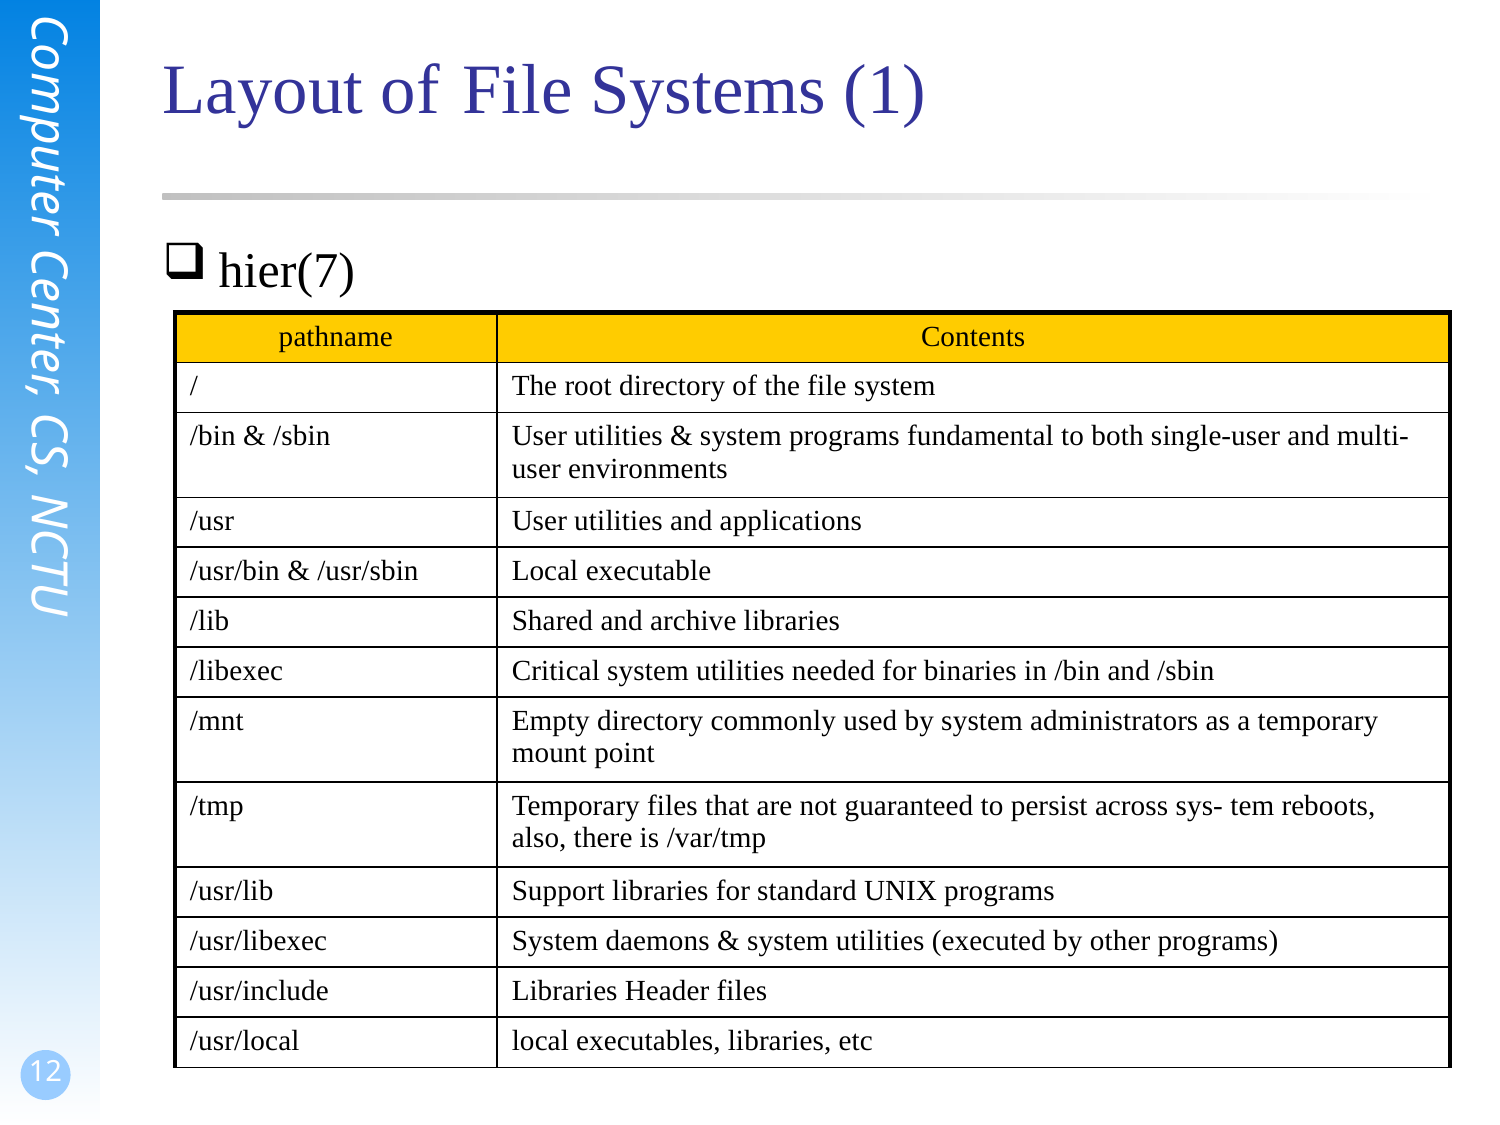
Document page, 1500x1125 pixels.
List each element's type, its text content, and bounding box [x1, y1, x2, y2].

table_cell local executables, libraries, etc [498, 1018, 1448, 1067]
table_cell /libexec [177, 648, 496, 696]
table_cell /usr/bin & /usr/sbin [177, 548, 496, 596]
list hier(7) [162, 237, 1438, 1000]
table_cell User utilities and applications [498, 498, 1448, 546]
table_cell Support libraries for standard UNIX programs [498, 868, 1448, 916]
table_cell Empty directory commonly used by system administrators as a temporary mount point [498, 698, 1448, 781]
table_cell /tmp [177, 783, 496, 866]
table_header pathname [177, 315, 496, 362]
table_cell Libraries Header files [498, 968, 1448, 1016]
table_header Contents [498, 315, 1448, 362]
table_cell Shared and archive libraries [498, 598, 1448, 646]
table_cell / [177, 363, 496, 412]
table_cell /usr [177, 498, 496, 546]
table_cell System daemons & system utilities (executed by other programs) [498, 918, 1448, 966]
table_cell User utilities & system programs fundamental to both single-user and multi-user environments [498, 413, 1448, 497]
table_cell /bin & /sbin [177, 413, 496, 497]
table_cell /usr/libexec [177, 918, 496, 966]
table_cell Local executable [498, 548, 1448, 596]
table_cell /mnt [177, 698, 496, 781]
title Layout of File Systems (1) [162, 42, 1438, 231]
table_cell The root directory of the file system [498, 363, 1448, 412]
table_cell /usr/local [177, 1018, 496, 1067]
table_cell Temporary files that are not guaranteed to persist across sys- tem reboots, also, there is /var/tmp [498, 783, 1448, 866]
table_cell /usr/include [177, 968, 496, 1016]
table_cell /usr/lib [177, 868, 496, 916]
table_cell /lib [177, 598, 496, 646]
table_cell Critical system utilities needed for binaries in /bin and /sbin [498, 648, 1448, 696]
